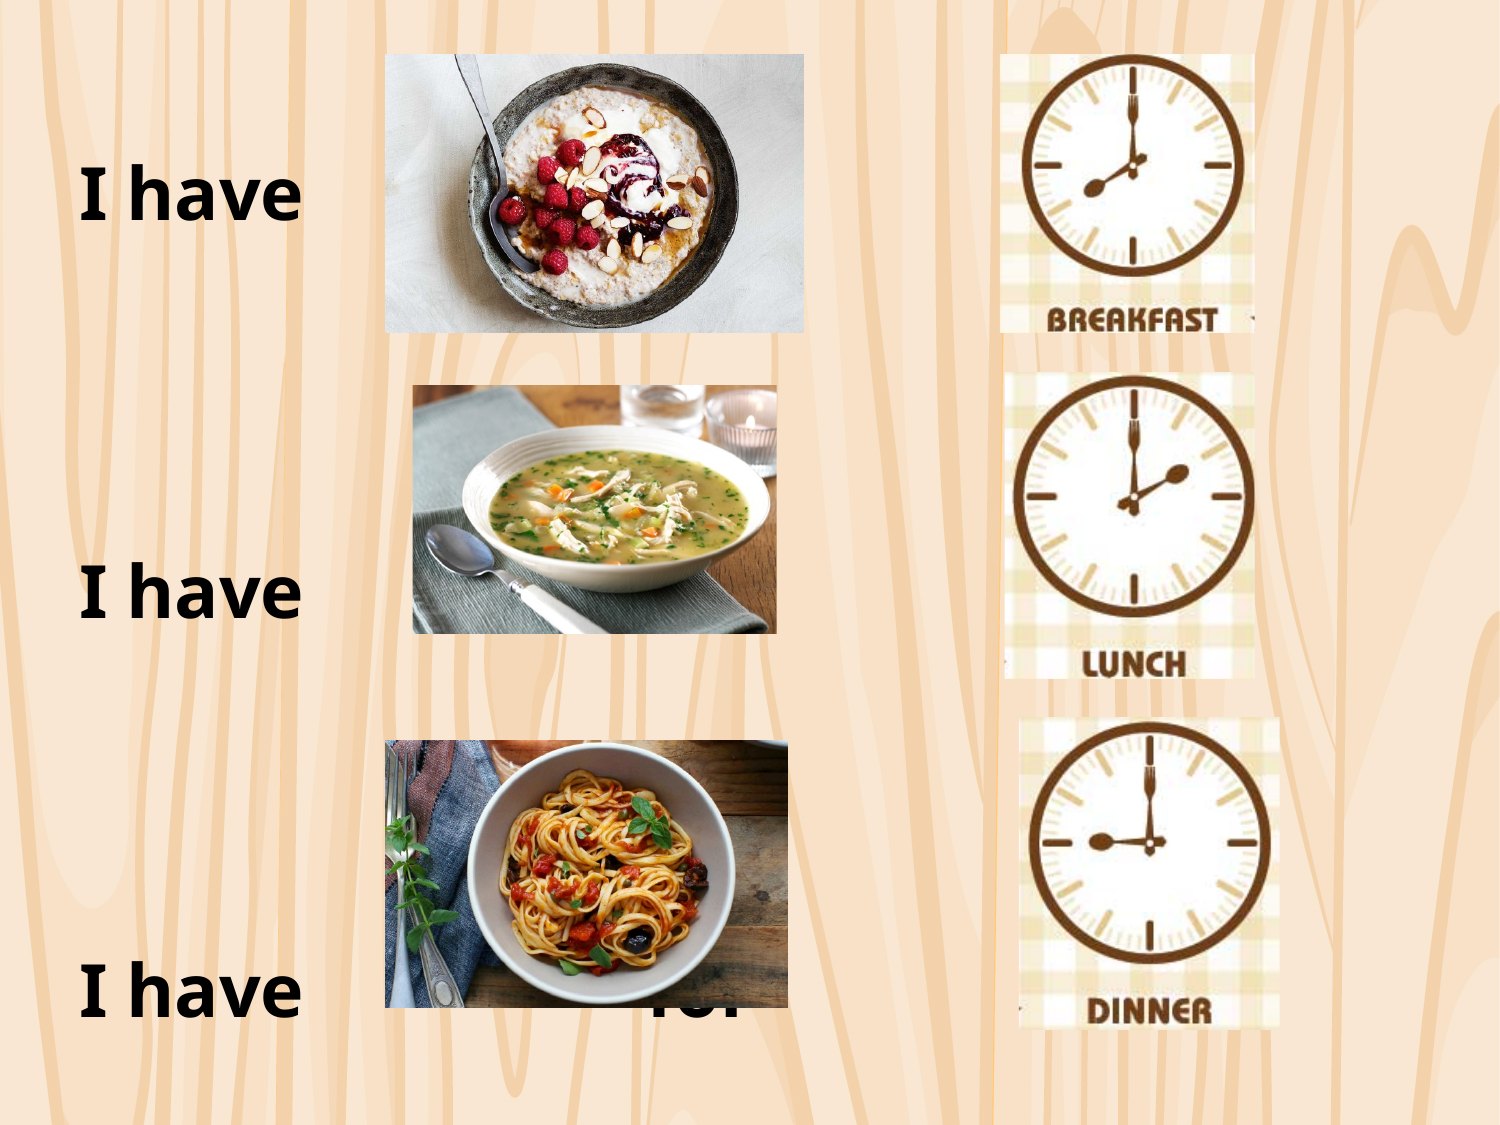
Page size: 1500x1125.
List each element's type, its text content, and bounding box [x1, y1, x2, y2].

picture [0, 0, 1500, 1125]
list I have for . I have for . I have for . [63, 40, 1452, 1052]
